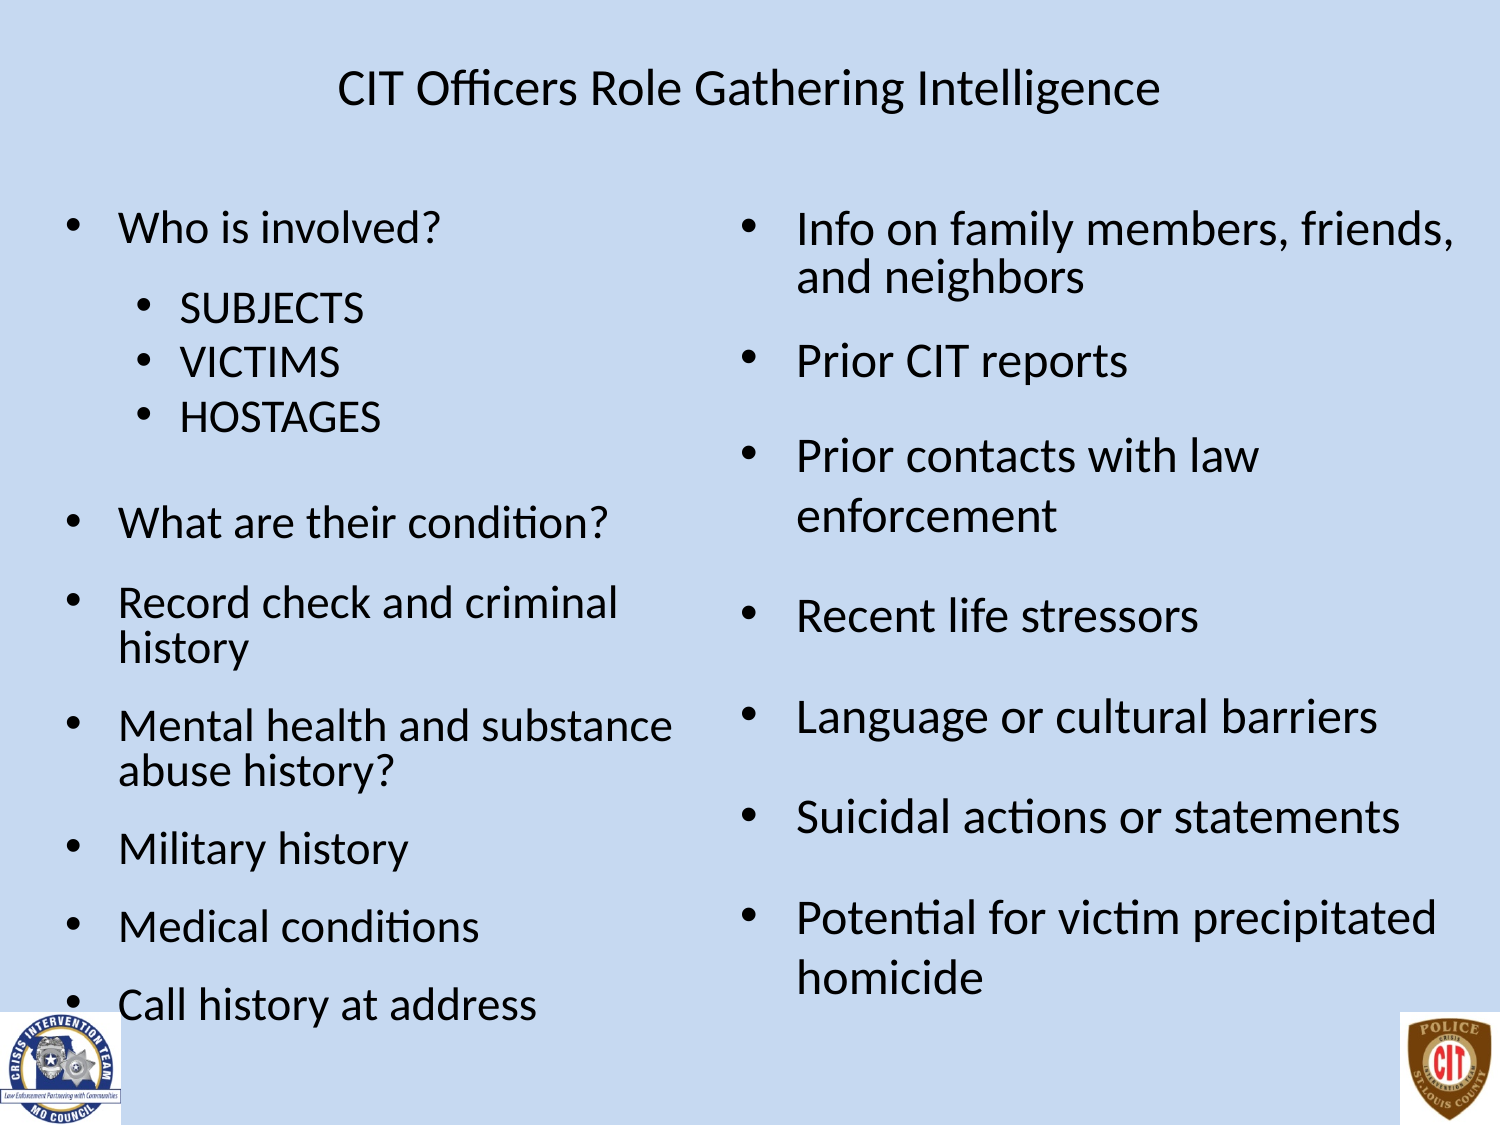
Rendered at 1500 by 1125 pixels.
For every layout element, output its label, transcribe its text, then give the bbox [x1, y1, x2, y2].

title CIT Officers Role Gathering Intelligence [75, 45, 1425, 188]
picture [0, 1012, 121, 1125]
list Who is involved? SUBJECTS VICTIMS HOSTAGES What are their condition? Record check and criminal history Mental health and substance abuse history? Military history Medical conditions Call history at address [50, 200, 738, 1038]
list Info on family members, friends, and neighbors Prior CIT reports Prior contacts with law enforcement Recent life stressors Language or cultural barriers Suicidal actions or statements Potential for victim precipitated homicide [725, 200, 1475, 1005]
picture [1400, 1012, 1500, 1125]
